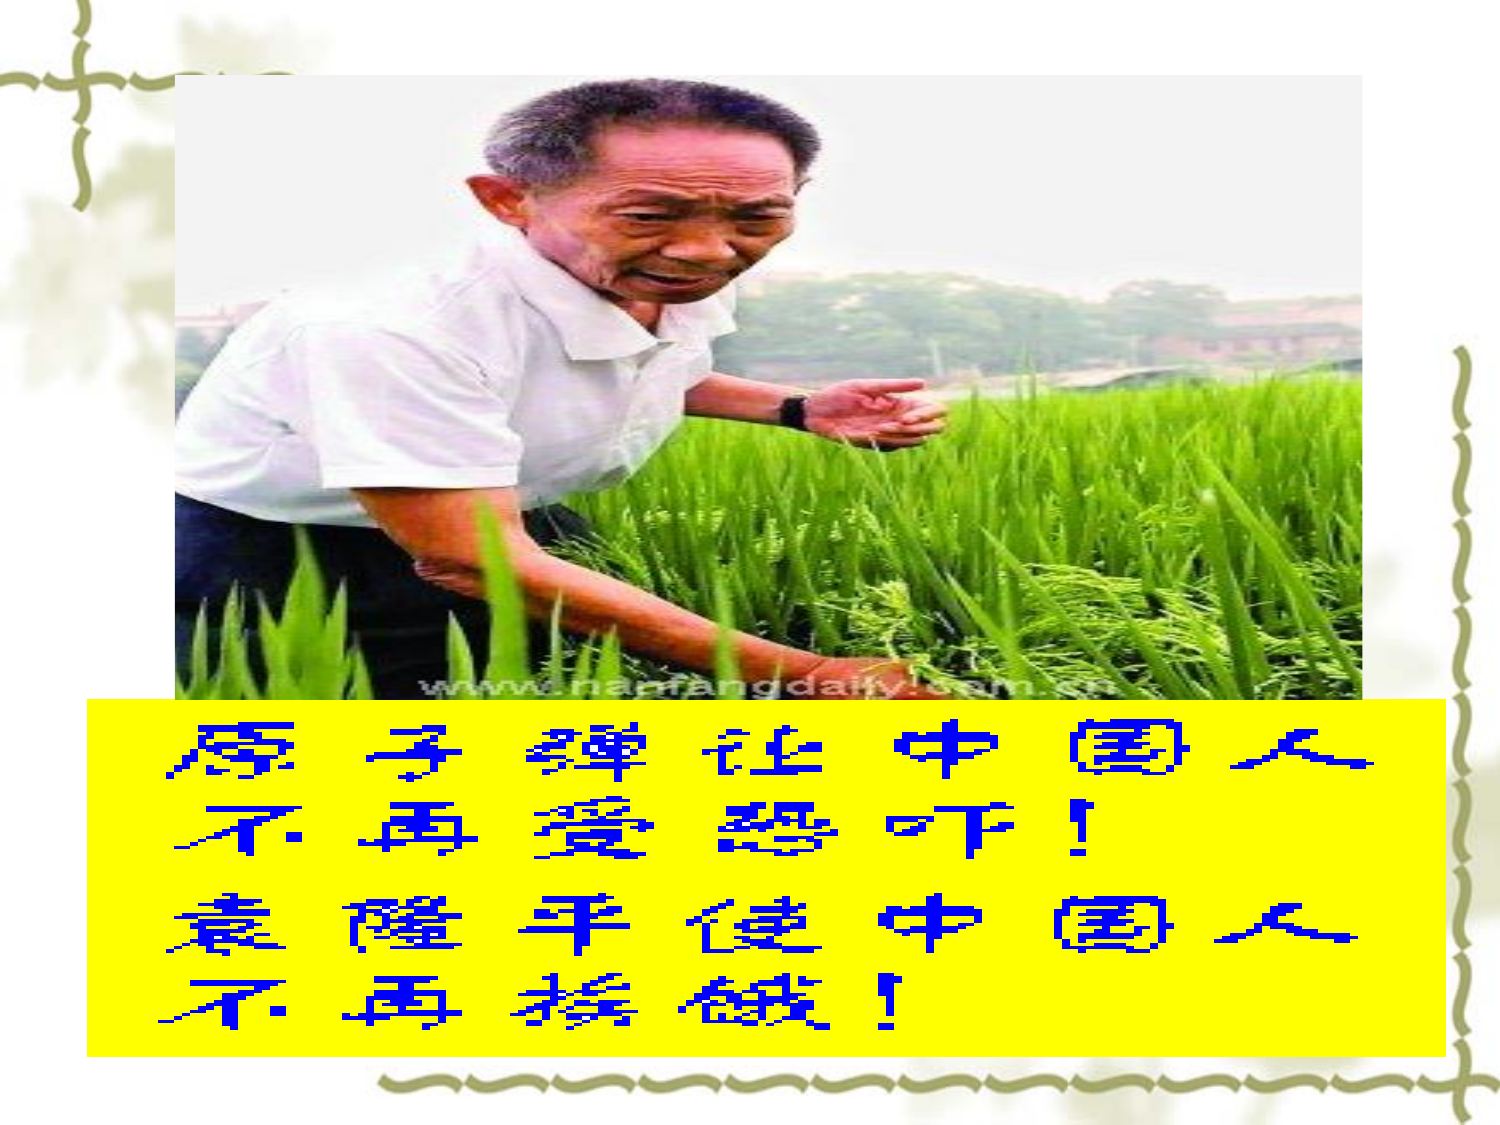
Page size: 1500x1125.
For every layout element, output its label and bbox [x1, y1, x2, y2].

text_box [174, 74, 1363, 700]
picture [0, 0, 1500, 1125]
